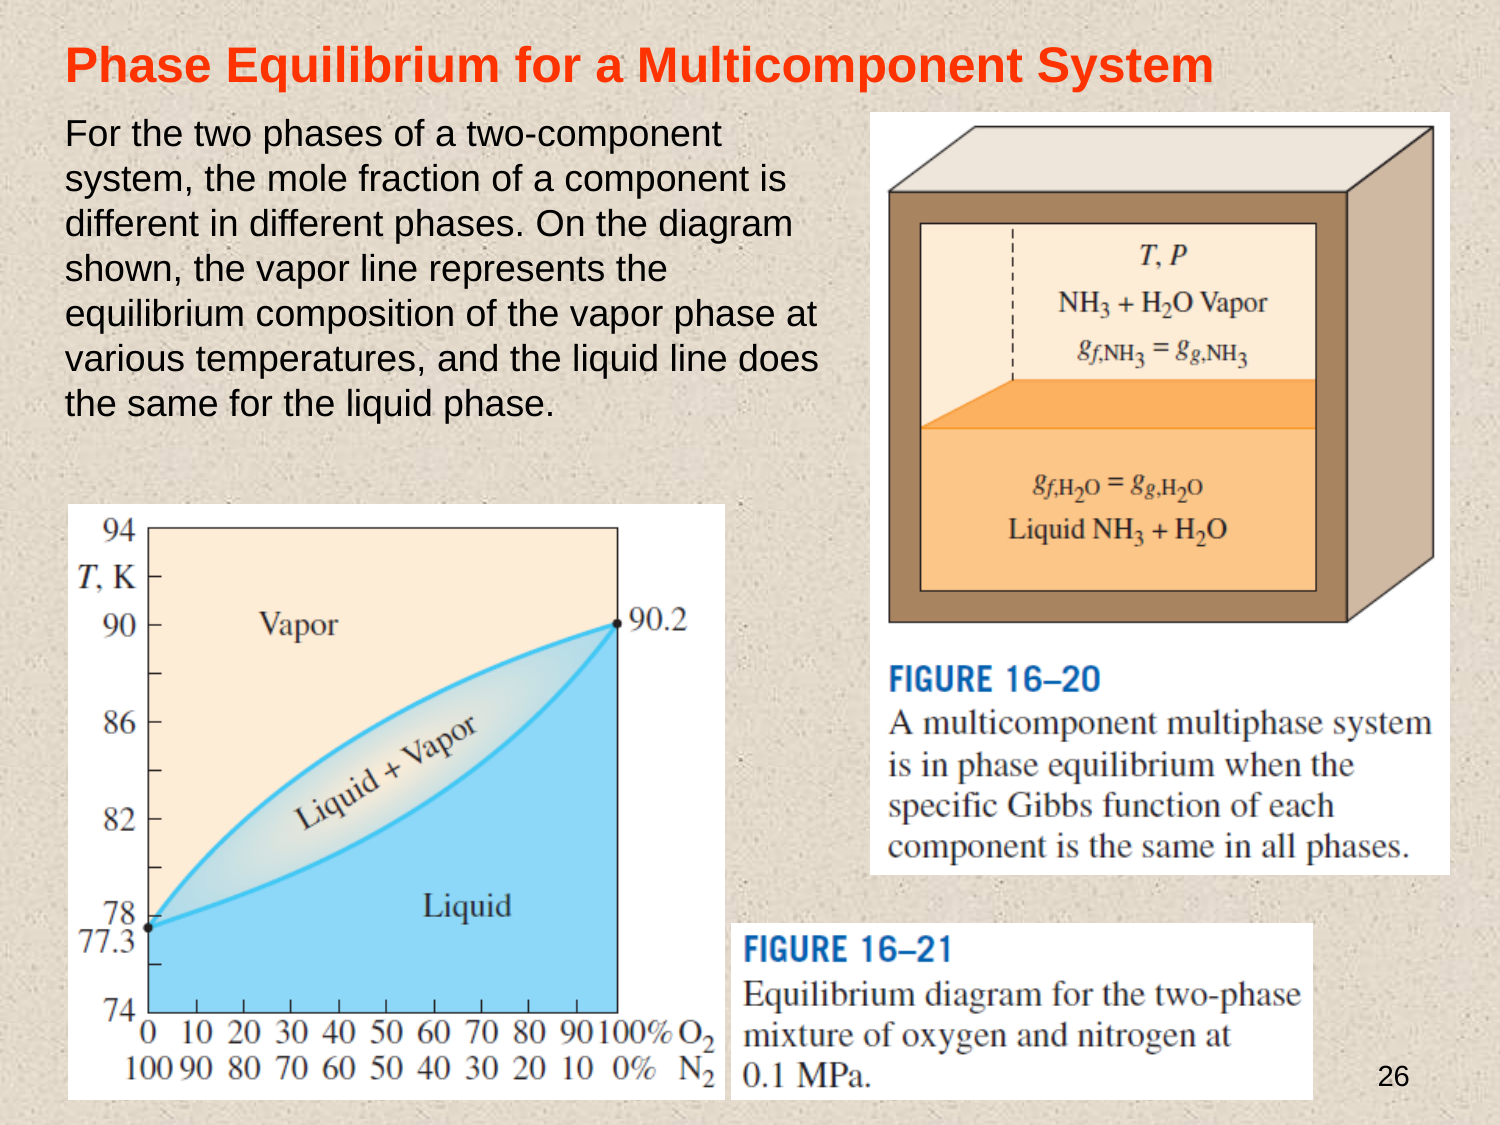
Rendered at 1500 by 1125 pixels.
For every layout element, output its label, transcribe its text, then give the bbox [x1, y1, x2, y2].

slide_number 26 [1316, 1049, 1426, 1103]
picture [0, 0, 1500, 1125]
text_box For the two phases of a two-component system, the mole fraction of a component is different in different phases. On the diagram shown, the vapor line represents the equilibrium composition of the vapor phase at various temperatures, and the liquid line does the same for the liquid phase. [50, 102, 838, 432]
text_box Phase Equilibrium for a Multicomponent System [49, 24, 1313, 100]
